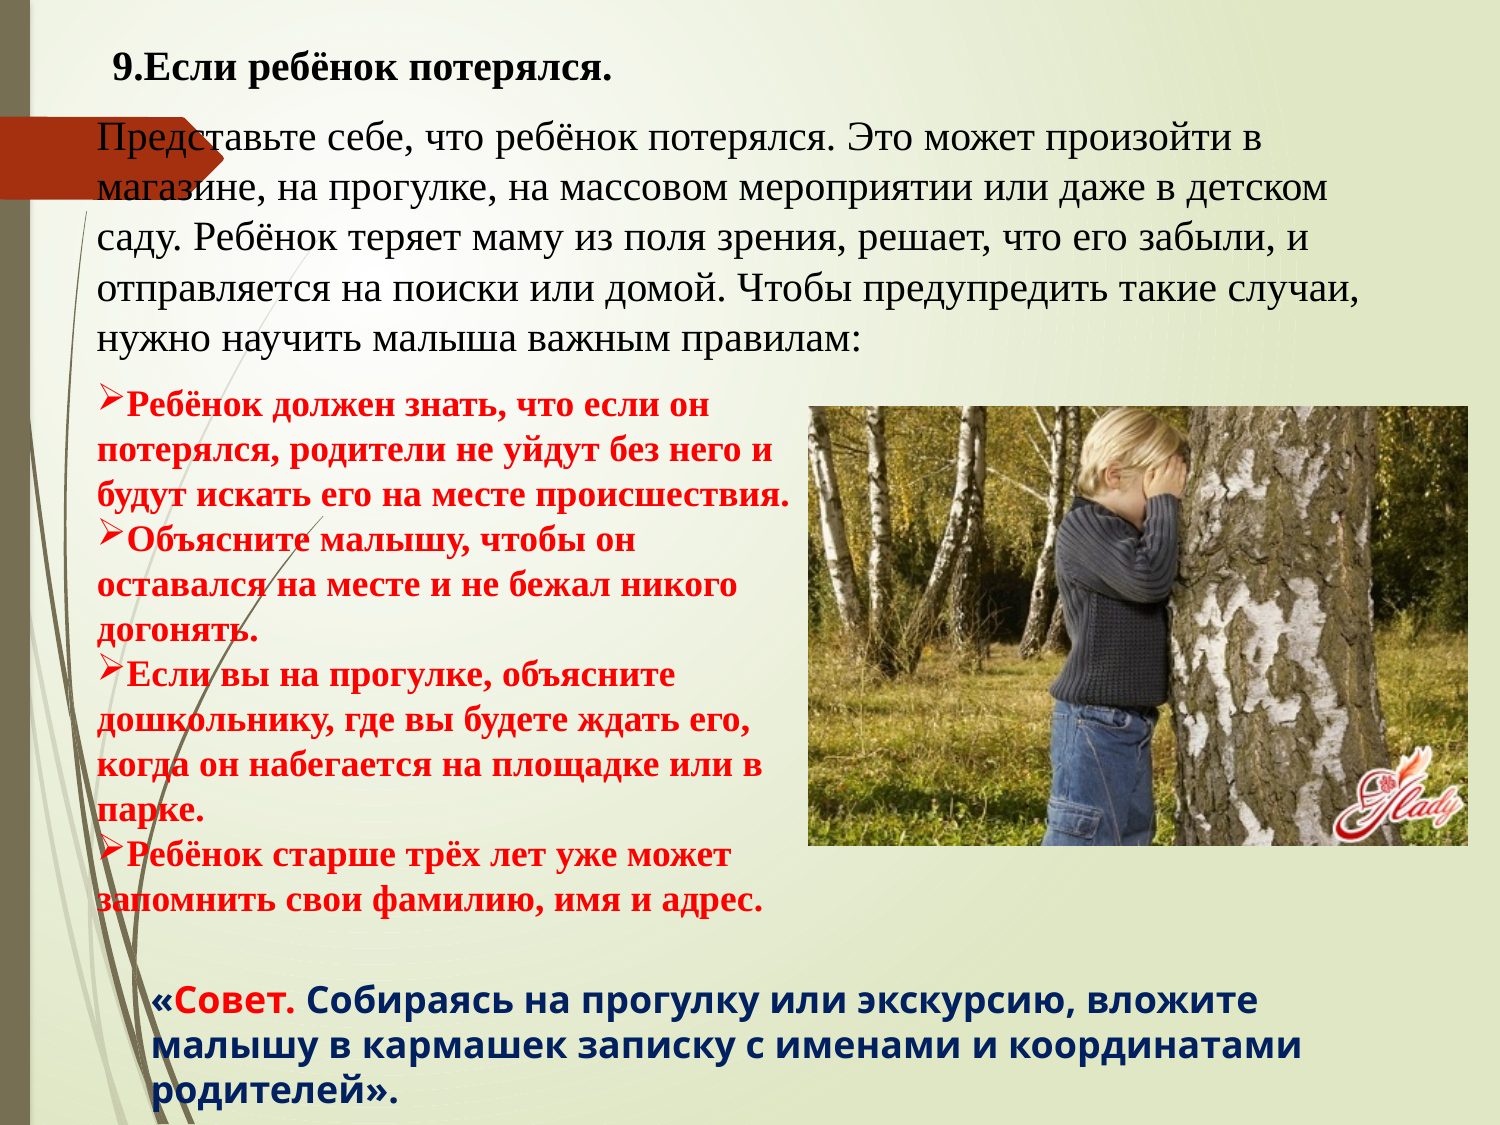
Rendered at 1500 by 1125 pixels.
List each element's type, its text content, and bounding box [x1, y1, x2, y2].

text_box «Совет. Собираясь на прогулку или экскурсию, вложите малышу в кармашек записку с именами и координатами родителей». [135, 968, 1343, 1119]
title 9.Если ребёнок потерялся. [97, 30, 1323, 100]
text_box Представьте себе, что ребёнок потерялся. Это может произойти в магазине, на прогулке, на массовом мероприятии или даже в детском саду. Ребёнок теряет маму из поля зрения, решает, что его забыли, и отправляется на поиски или домой. Чтобы предупредить такие случаи, нужно научить малыша важным правилам: [81, 101, 1430, 367]
picture [808, 406, 1468, 847]
text_box Ребёнок должен знать, что если он потерялся, родители не уйдут без него и будут искать его на месте происшествия. Объясните малышу, чтобы он оставался на месте и не бежал никого догонять. Если вы на прогулке, объясните дошкольнику, где вы будете ждать его, когда он набегается на площадке или в парке. Ребёнок старше трёх лет уже может запомнить свои фамилию, имя и адрес. [82, 371, 809, 927]
